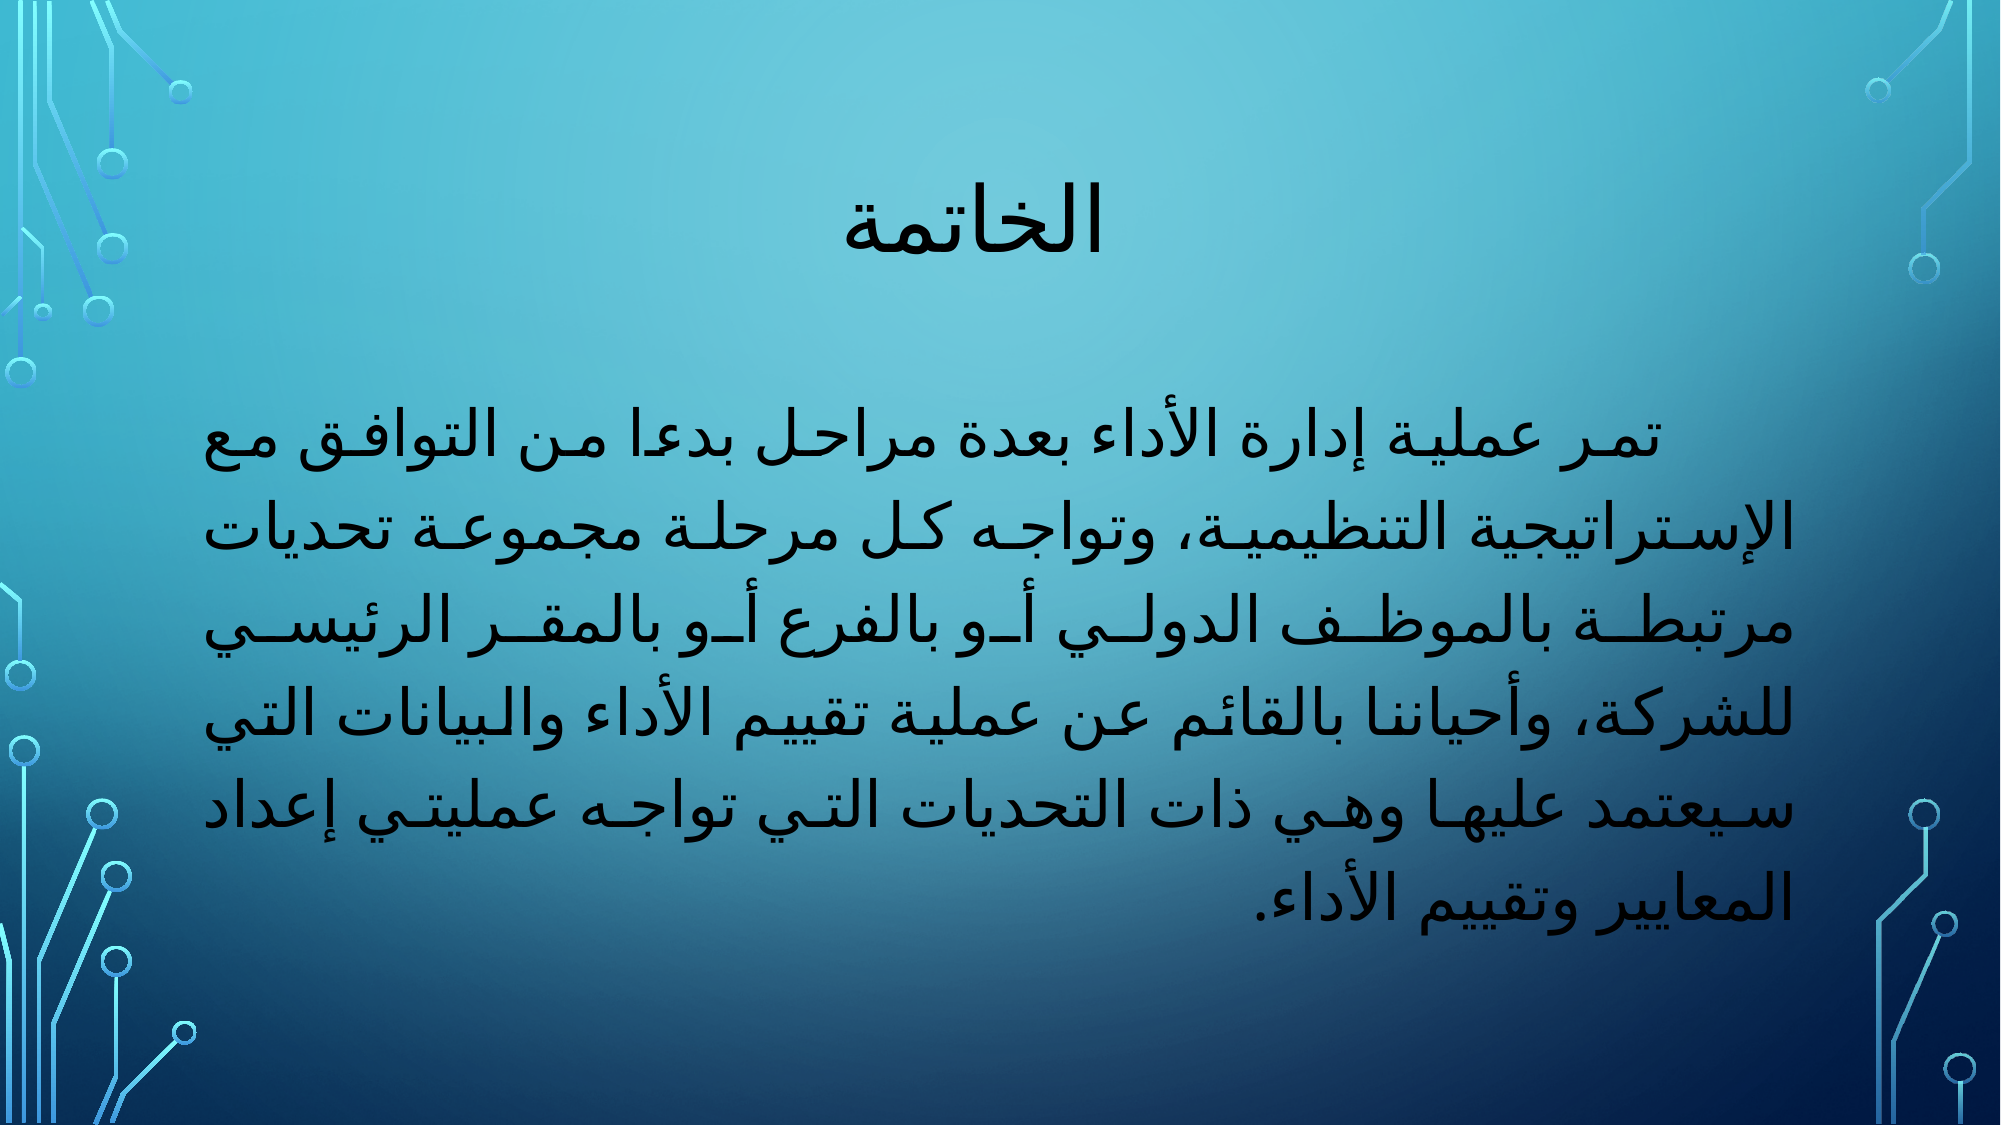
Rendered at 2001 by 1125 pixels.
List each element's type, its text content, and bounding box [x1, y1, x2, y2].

list تمر عملية إدارة الأداء بعدة مراحل بدءا من التوافق مع الإستراتيجية التنظيمية، وتواجه كل مرحلة مجموعة تحديات مرتبطة بالموظف الدولي أو بالفرع أو بالمقر الرئيسي للشركة، وأحياننا بالقائم عن عملية تقييم الأداء والبيانات التي سيعتمد عليها وهي ذات التحديات التي تواجه عمليتي إعداد المعايير وتقييم الأداء. [187, 369, 1813, 950]
title الخاتمة [187, 101, 1813, 344]
